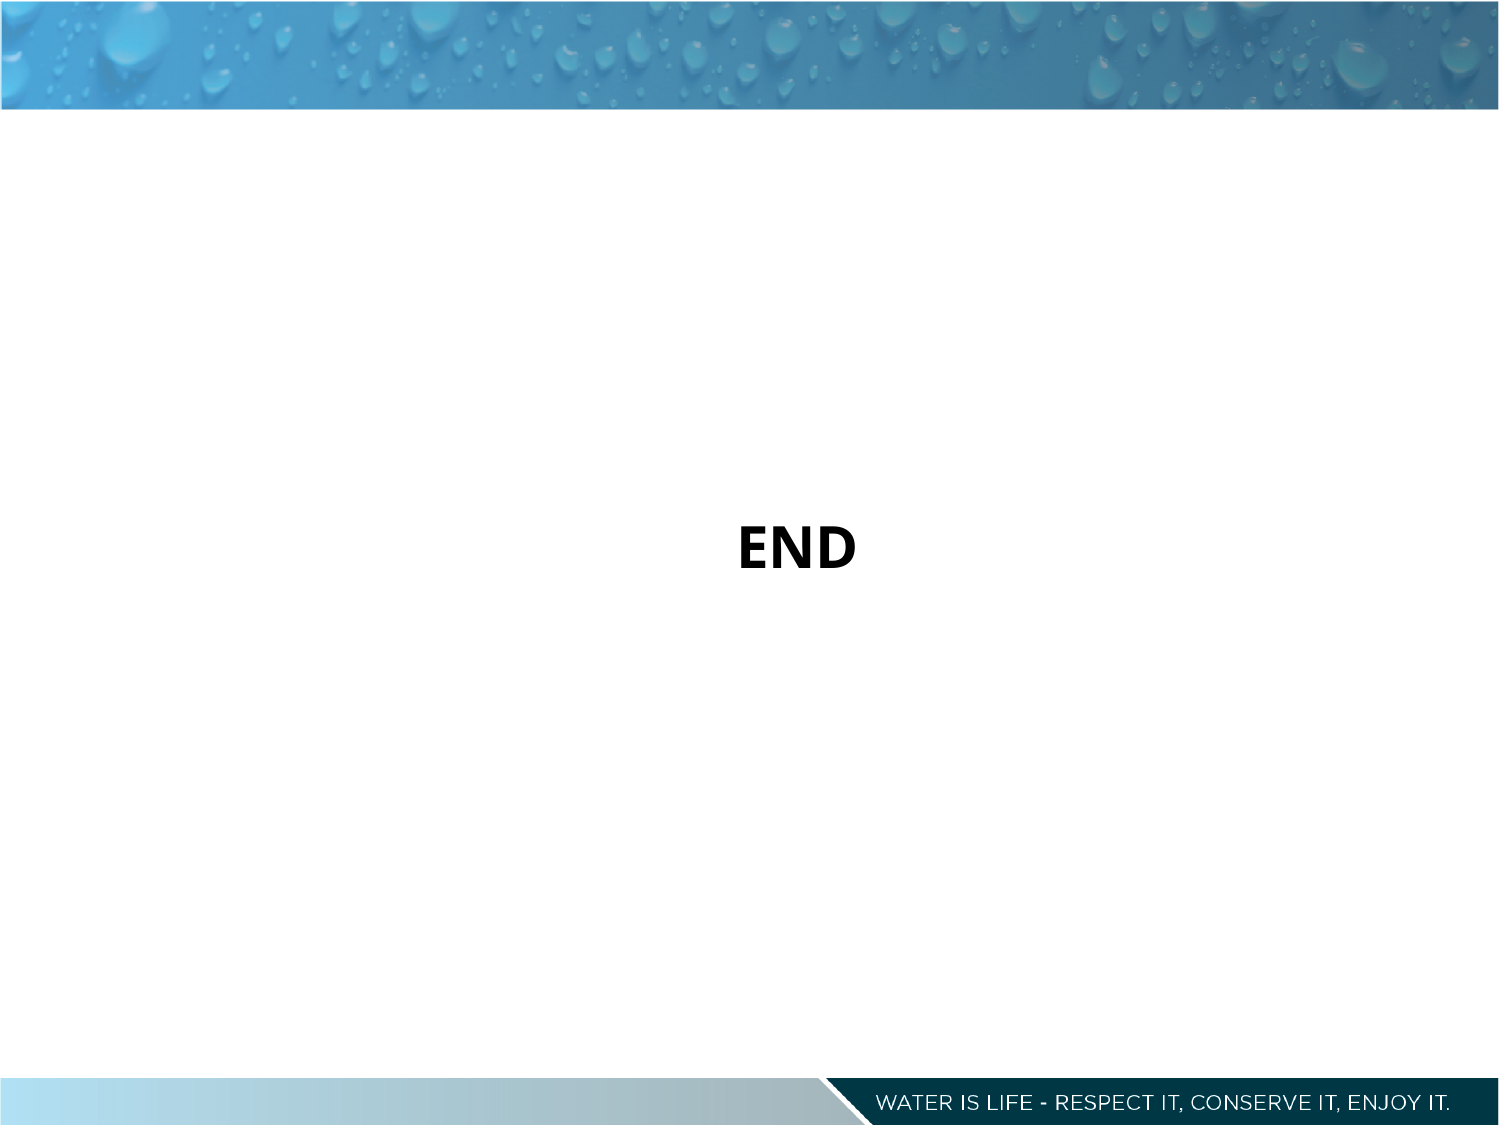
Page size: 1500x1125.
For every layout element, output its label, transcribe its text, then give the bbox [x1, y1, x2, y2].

picture [1057, 1096, 1064, 1109]
picture [0, 0, 1500, 1125]
text_box END [19, 503, 1500, 589]
